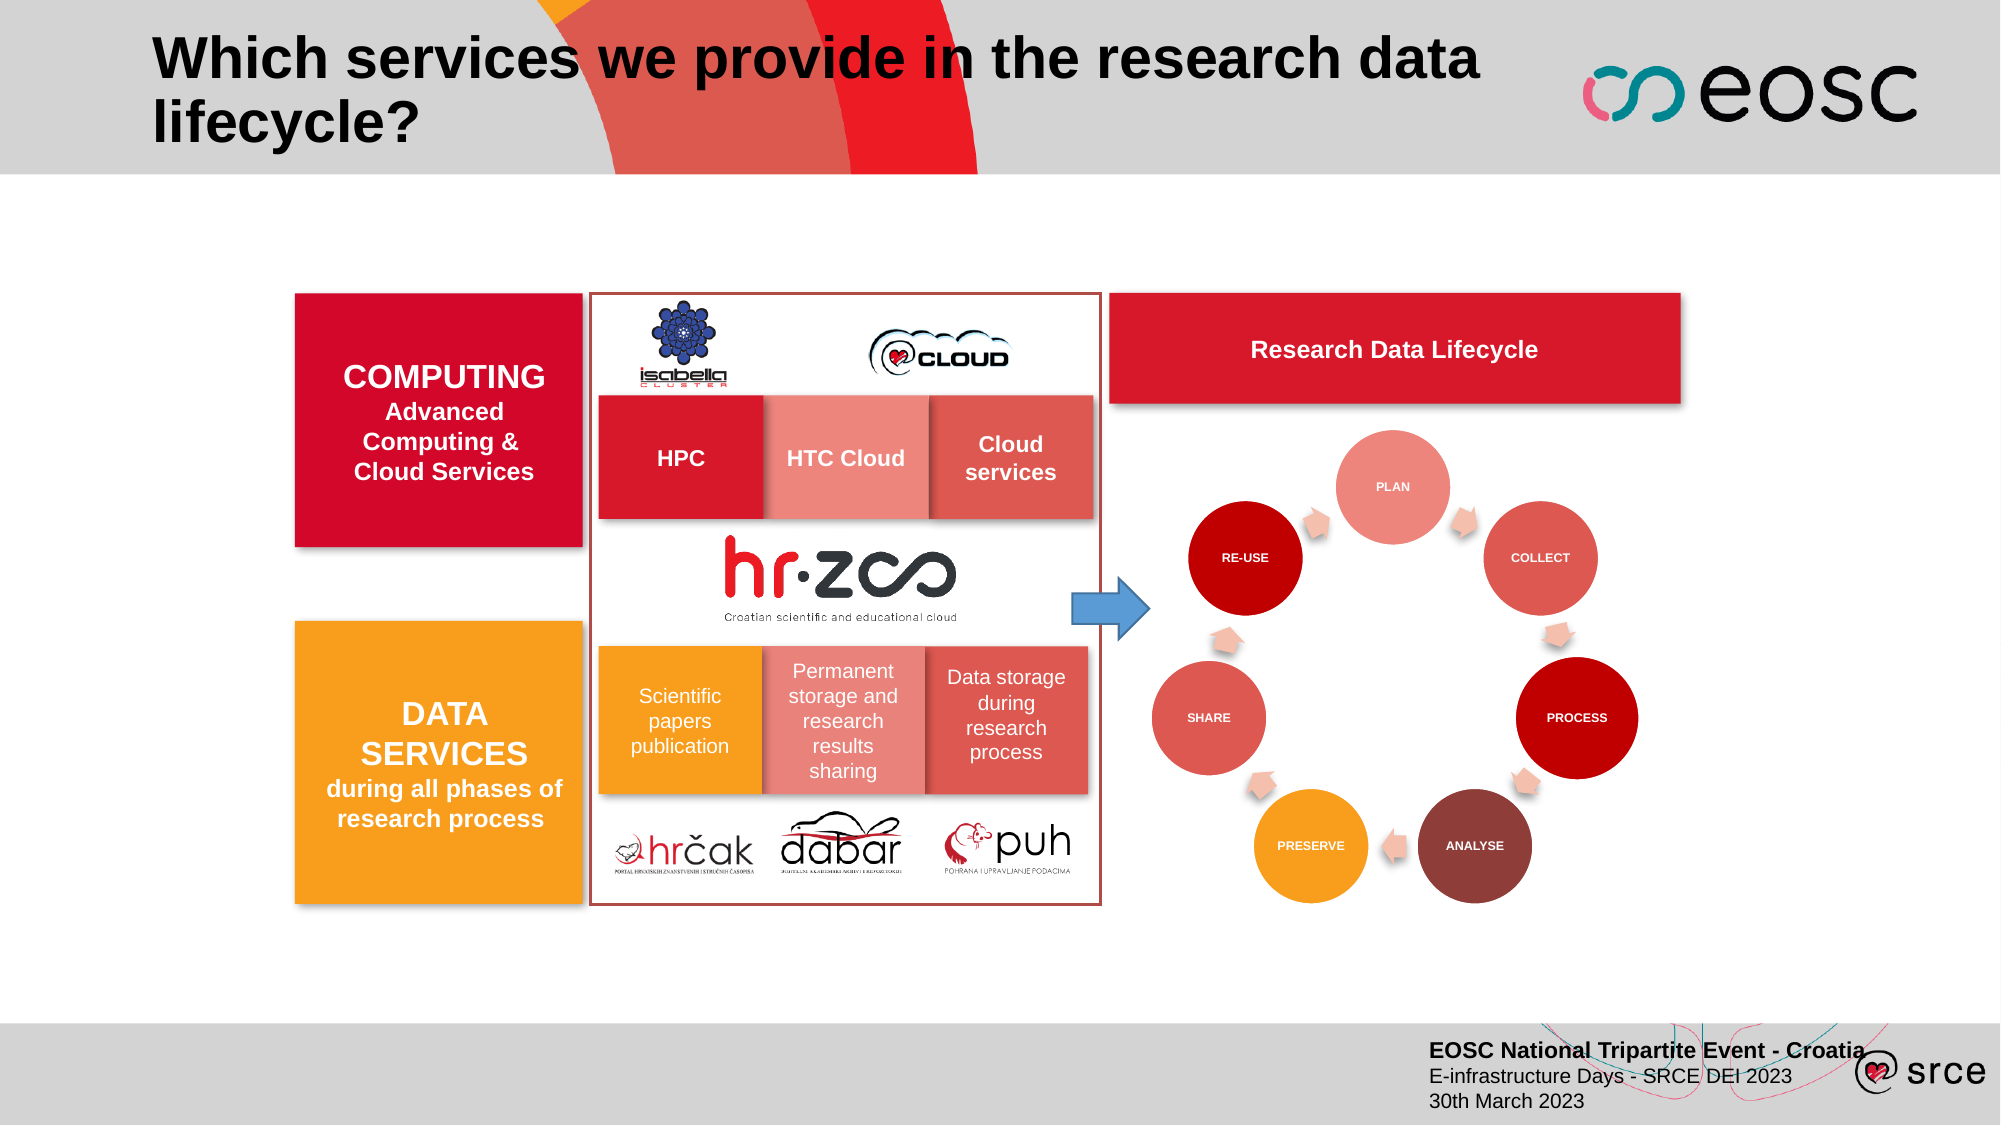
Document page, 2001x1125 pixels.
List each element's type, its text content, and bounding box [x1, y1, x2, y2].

picture [617, 299, 752, 389]
text_box DATA SERVICES during all phases of research process [294, 620, 584, 905]
text_box Research Data Lifecycle [1108, 292, 1682, 405]
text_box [598, 395, 1094, 520]
picture [778, 806, 902, 876]
picture [0, 0, 2001, 1125]
picture [724, 535, 956, 621]
title Which services we provide in the research data lifecycle? [137, 19, 1578, 163]
picture [612, 828, 755, 876]
picture [943, 821, 1073, 876]
text_box [1071, 592, 1084, 625]
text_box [1084, 432, 1706, 901]
picture [858, 300, 1030, 395]
text_box COMPUTING Advanced Computing & Cloud Services [294, 292, 584, 548]
text_box [589, 293, 1101, 906]
